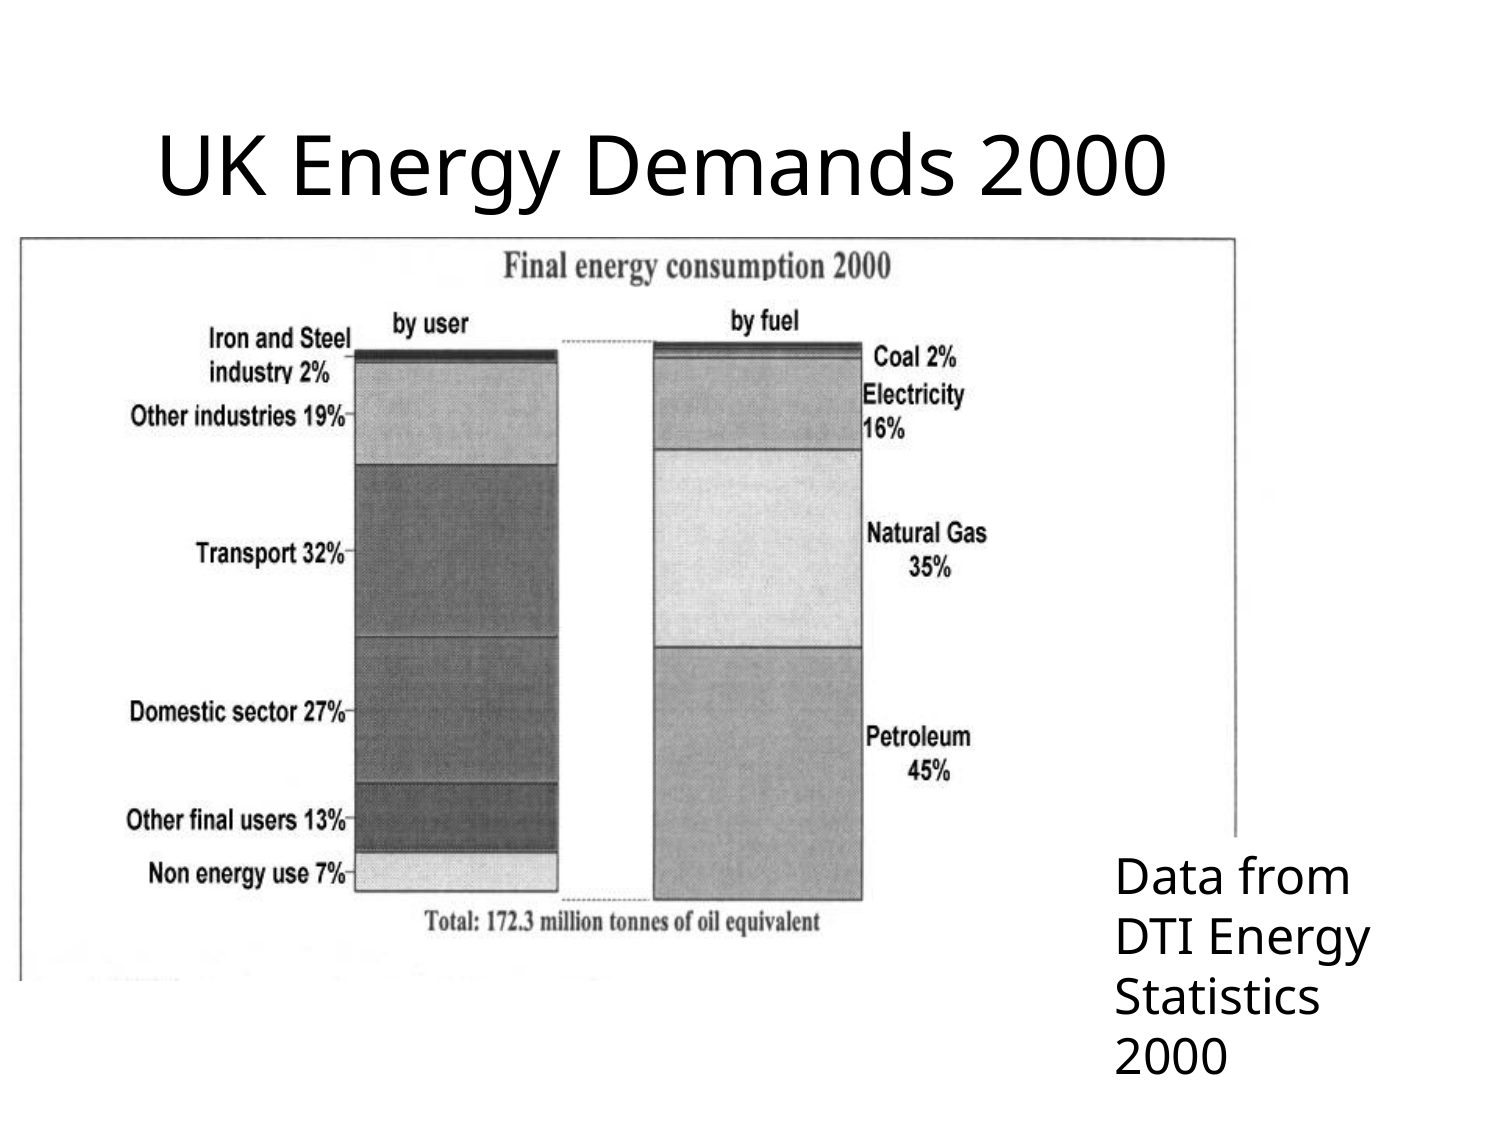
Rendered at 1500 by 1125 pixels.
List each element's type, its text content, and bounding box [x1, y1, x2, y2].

text_box Data from DTI Energy Statistics 2000 [1100, 837, 1425, 1093]
picture [0, 237, 1326, 981]
title UK Energy Demands 2000 [24, 87, 1300, 235]
